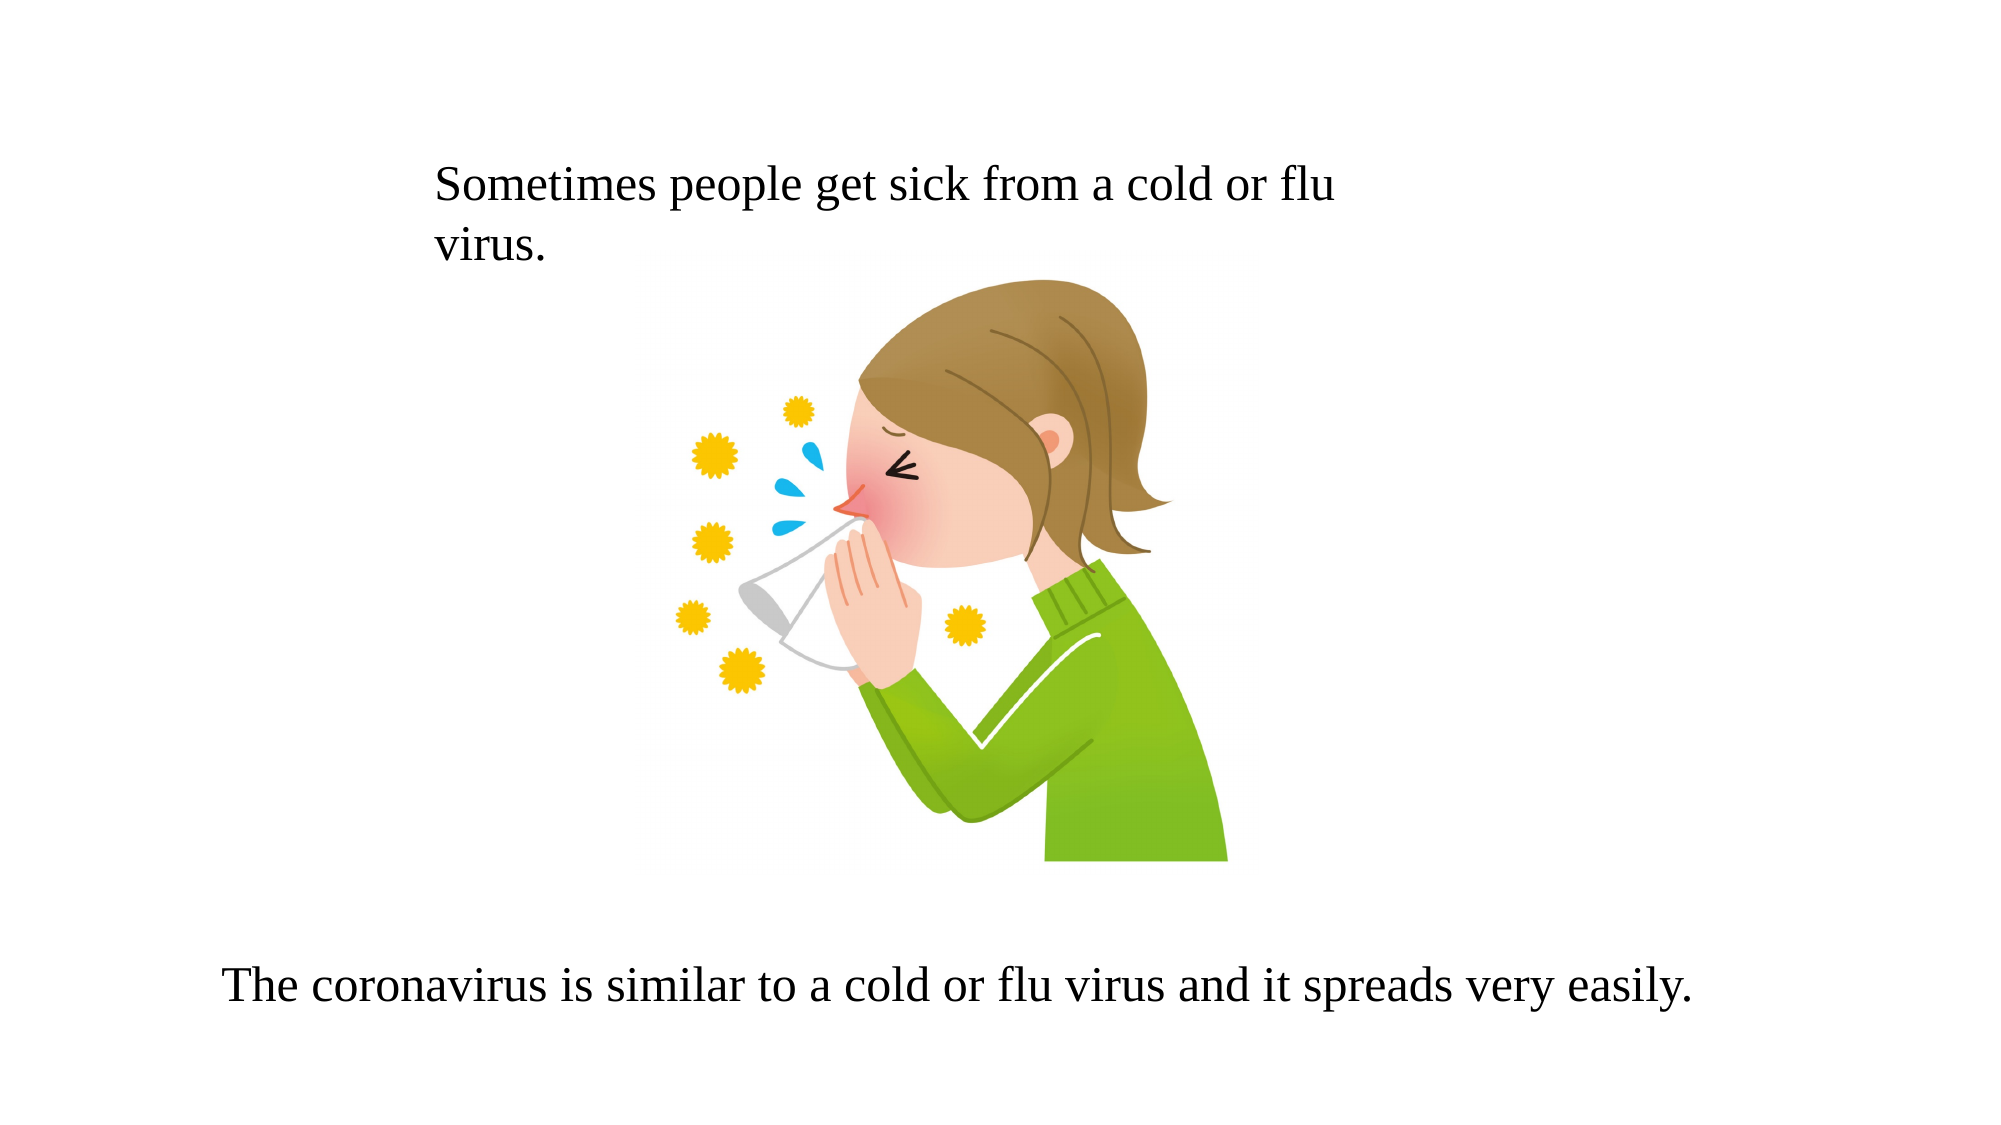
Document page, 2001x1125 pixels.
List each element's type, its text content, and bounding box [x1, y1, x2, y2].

text_box Sometimes people get sick from a cold or flu virus. [419, 143, 1474, 279]
text_box The coronavirus is similar to a cold or flu virus and it spreads very easily. [206, 943, 1794, 1019]
picture [634, 250, 1259, 875]
